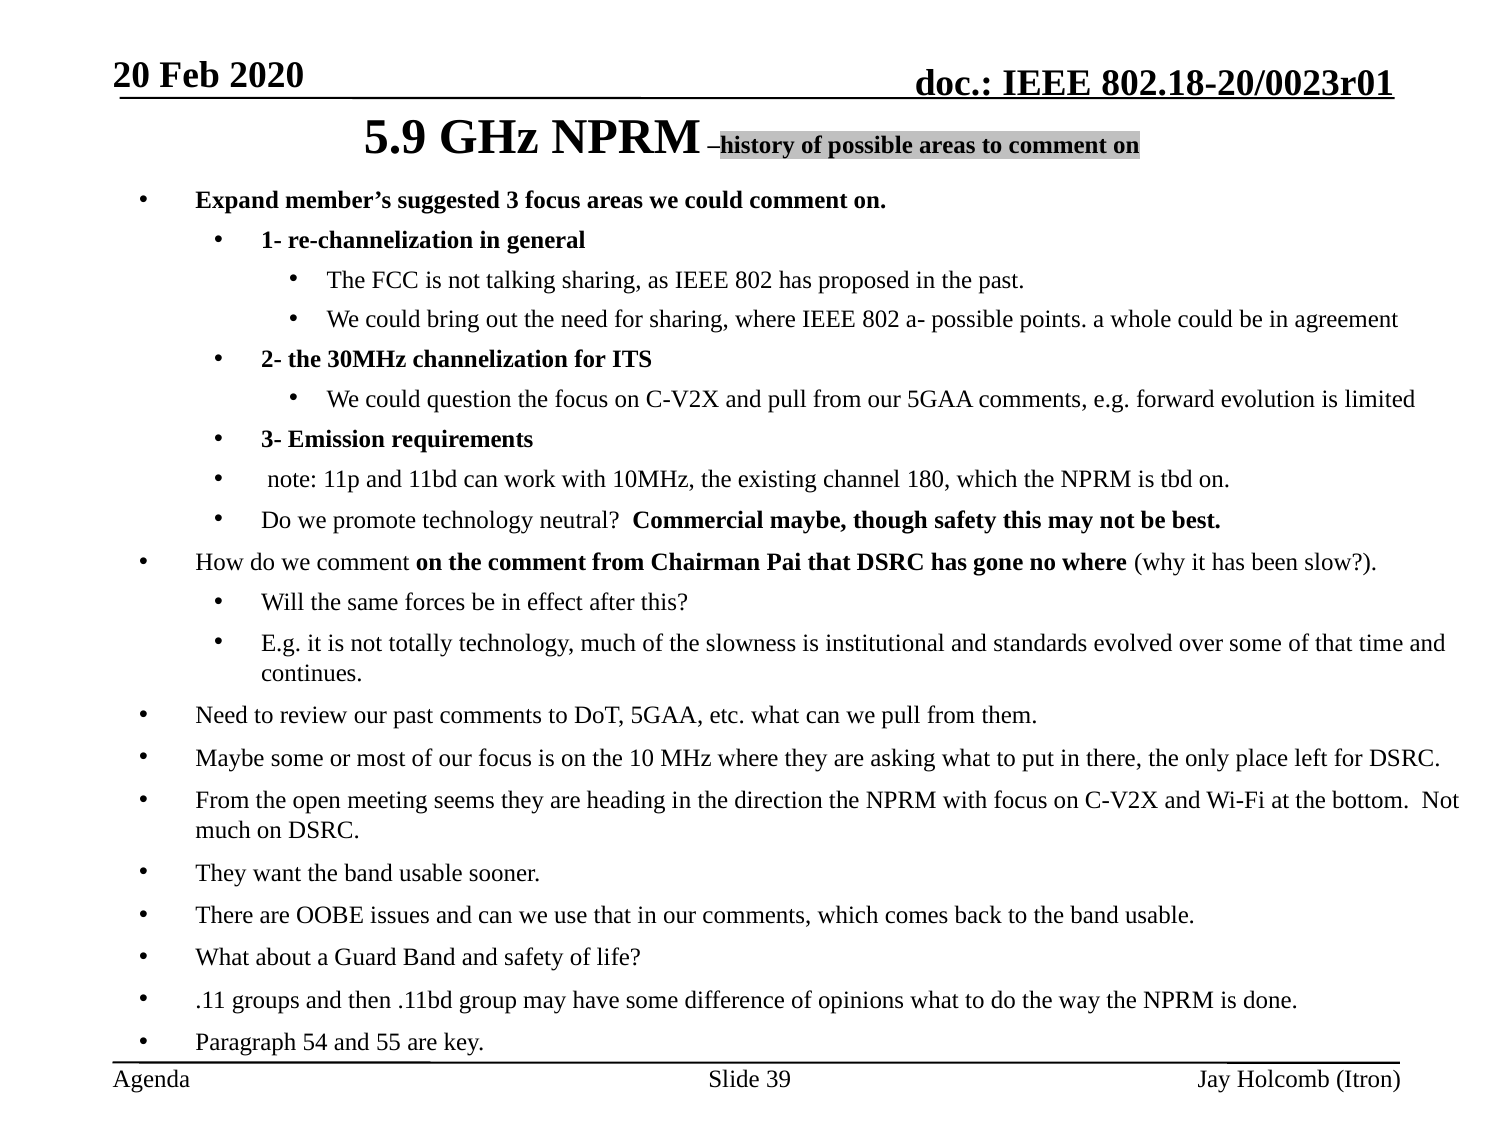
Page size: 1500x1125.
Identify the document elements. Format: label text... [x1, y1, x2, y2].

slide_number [112, 49, 488, 95]
list Expand member’s suggested 3 focus areas we could comment on. 1- re-channelization in general The FCC is not talking sharing, as IEEE 802 has proposed in the past. We could bring out the need for sharing, where IEEE 802 a- possible points. a whole could be in agreement 2- the 30MHz channelization for ITS We could question the focus on C-V2X and pull from our 5GAA comments, e.g. forward evolution is limited 3- Emission requirements note: 11p and 11bd can work with 10MHz, the existing channel 180, which the NPRM is tbd on. Do we promote technology neutral? Commercial maybe, though safety this may not be best. How do we comment on the comment from Chairman Pai that DSRC has gone no where (why it has been slow?). Will the same forces be in effect after this? E.g. it is not totally technology, much of the slowness is institutional and standards evolved over some of that time and continues. Need to review our past comments to DoT, 5GAA, etc. what can we pull from them. Maybe some or most of our focus is on the 10 MHz where they are asking what to put in there, the only place left for DSRC. From the open meeting seems they are heading in the direction the NPRM with focus on C-V2X and Wi-Fi at the bottom. Not much on DSRC. They want the band usable sooner. There are OOBE issues and can we use that in our comments, which comes back to the band usable. What about a Guard Band and safety of life? .11 groups and then .11bd group may have some difference of opinions what to do the way the NPRM is done. Paragraph 54 and 55 are key. [114, 175, 1488, 1093]
slide_number Slide 39 [699, 1061, 800, 1123]
title 5.9 GHz NPRM –history of possible areas to comment on [114, 103, 1390, 163]
footer Jay Holcomb (Itron) [878, 1061, 1402, 1093]
